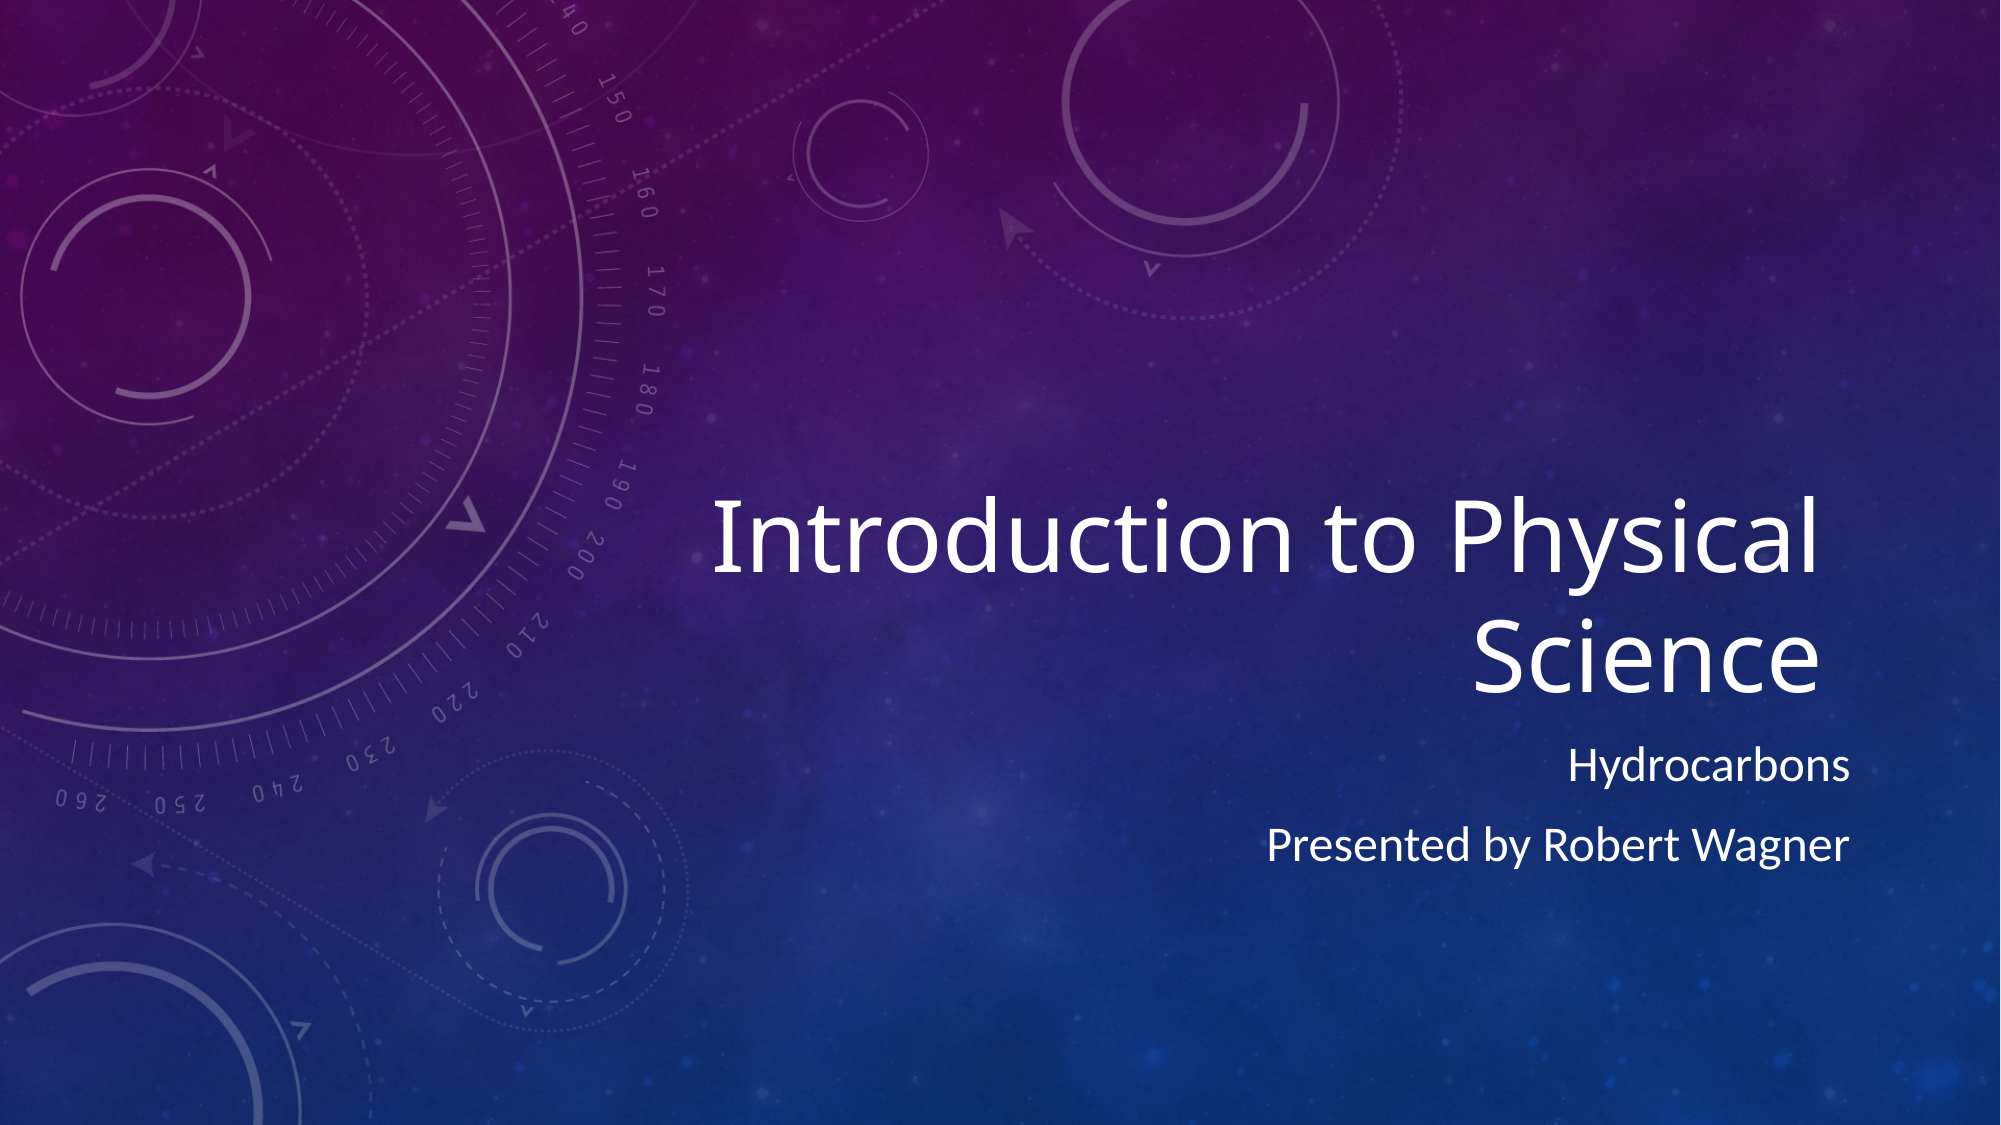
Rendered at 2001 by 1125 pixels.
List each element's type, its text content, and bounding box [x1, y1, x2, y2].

subtitle Hydrocarbons Presented by Robert Wagner [621, 723, 1859, 955]
picture [0, 0, 2001, 1125]
title Introduction to Physical Science [649, 434, 1832, 720]
